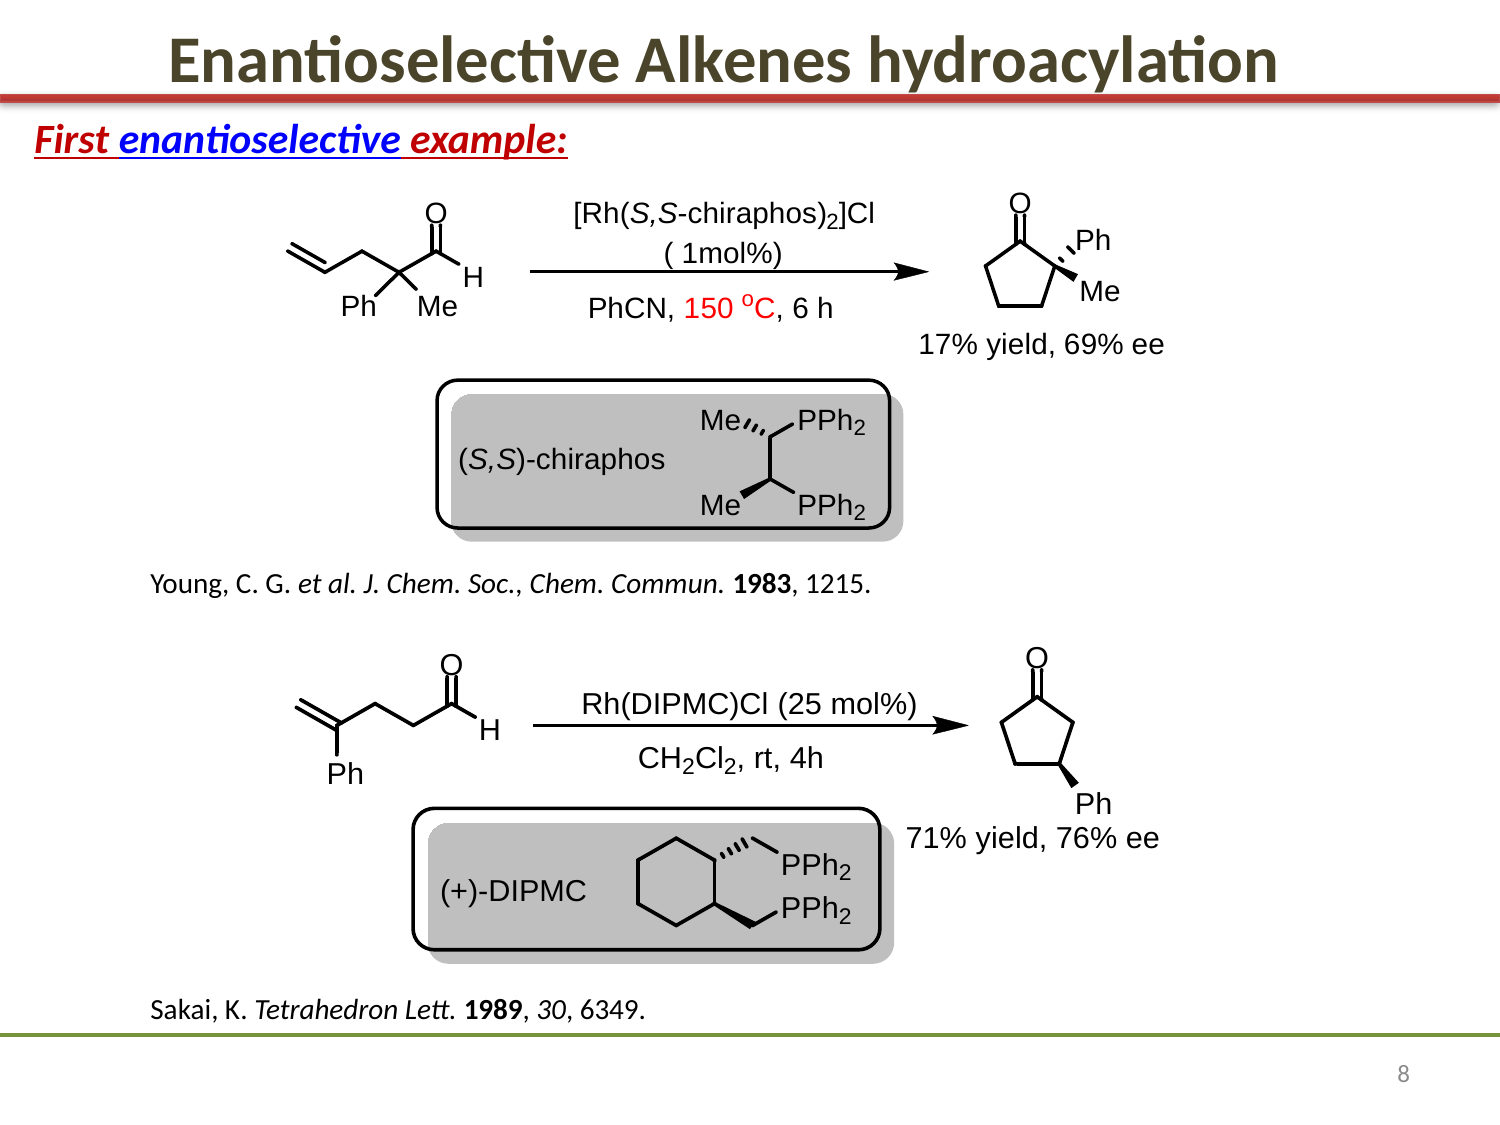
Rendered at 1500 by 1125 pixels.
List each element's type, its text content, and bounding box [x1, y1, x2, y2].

text_box Enantioselective Alkenes hydroacylation [153, 8, 1295, 104]
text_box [293, 644, 1176, 989]
text_box [1295, 94, 1500, 103]
text_box [0, 94, 153, 103]
text_box First enantioselective example: [19, 111, 583, 170]
slide_number 8 [1074, 1043, 1425, 1103]
text_box Young, C. G. et al. J. Chem. Soc., Chem. Commun. 1983, 1215. [135, 556, 1111, 607]
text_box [284, 180, 1180, 558]
text_box Sakai, K. Tetrahedron Lett. 1989, 30, 6349. [135, 982, 886, 1033]
